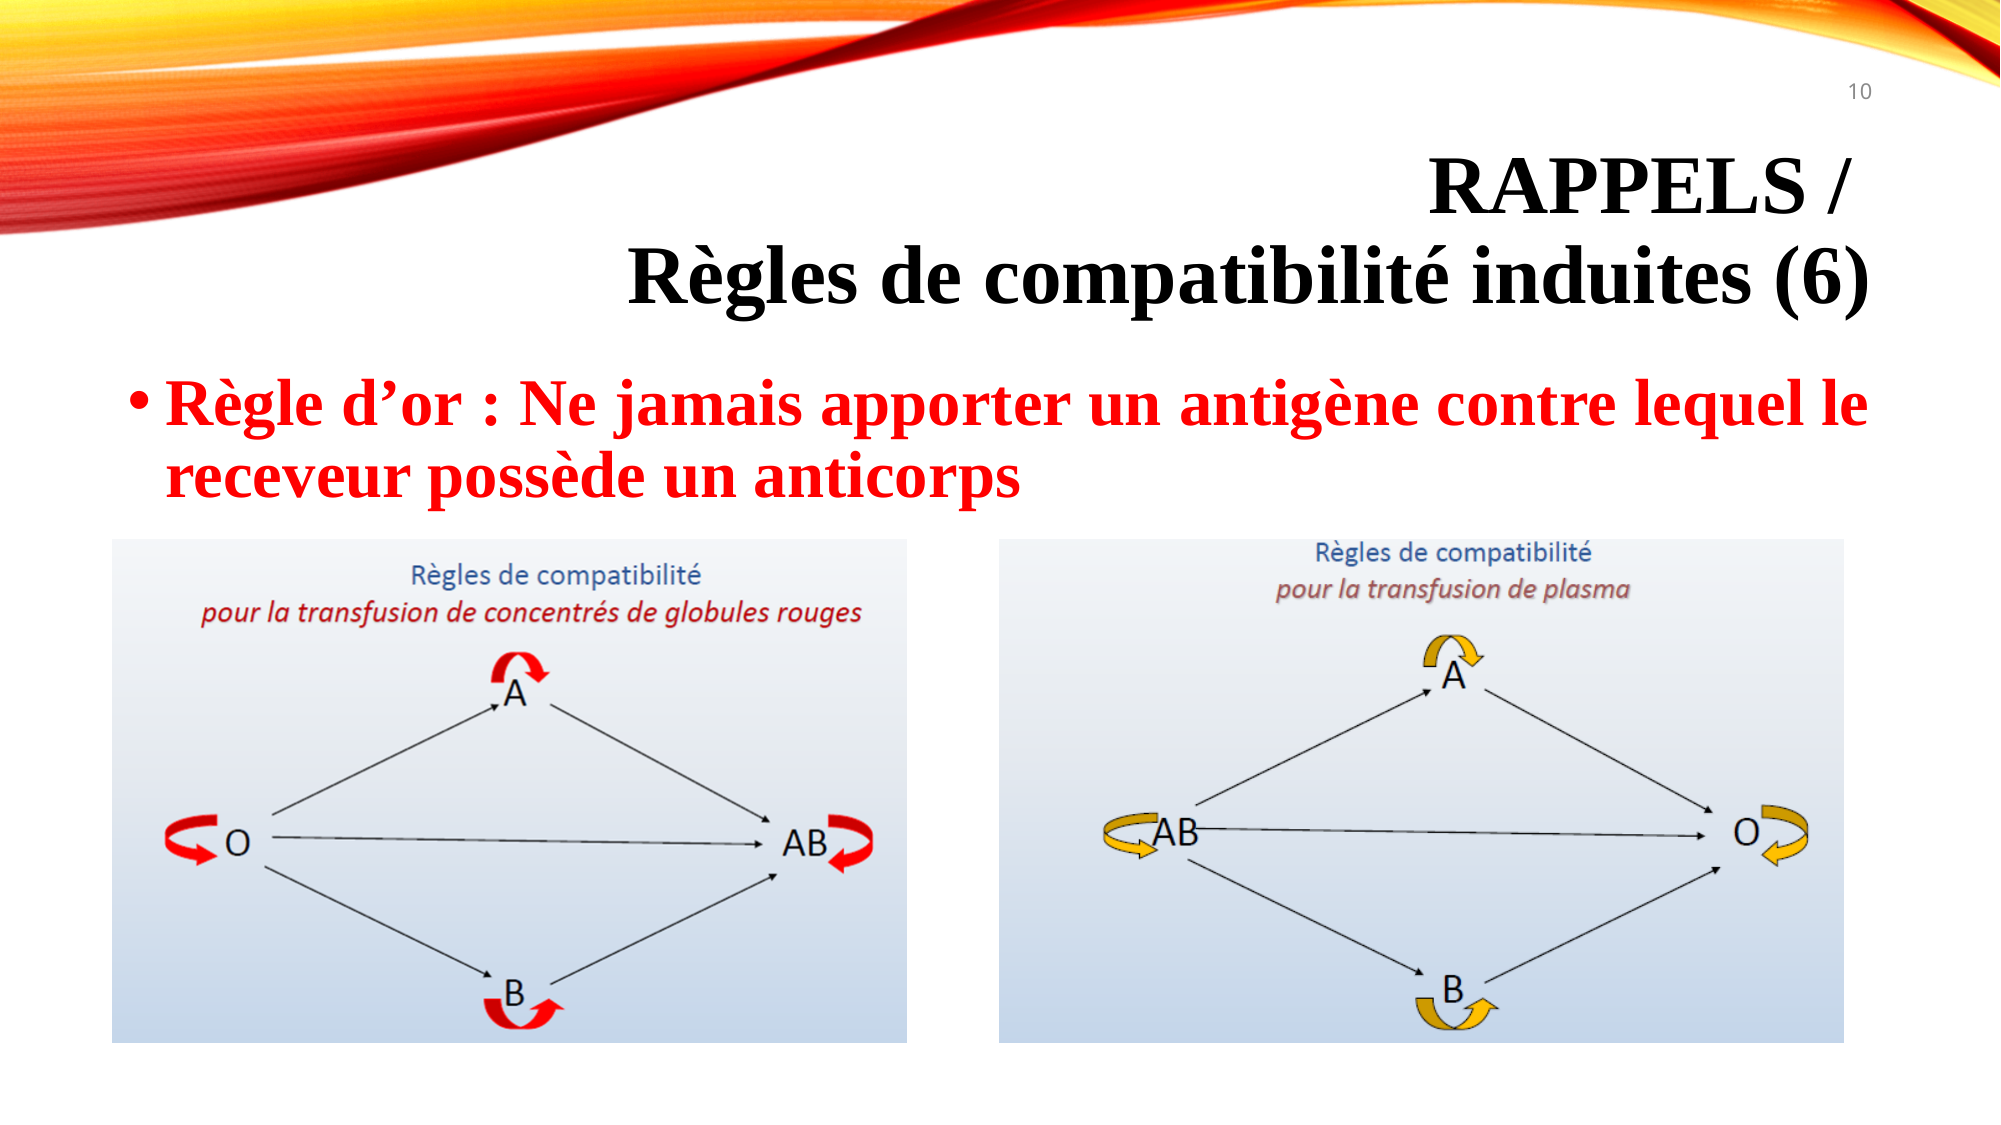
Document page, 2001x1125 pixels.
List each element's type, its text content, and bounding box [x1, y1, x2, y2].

picture [0, 0, 2000, 237]
picture [999, 539, 1845, 1043]
slide_number 10 [1437, 62, 1888, 123]
title RAPPELS / Règles de compatibilité induites (6) [474, 125, 1888, 338]
picture [112, 539, 907, 1043]
list Règle d’or : Ne jamais apporter un antigène contre lequel le receveur possède un anticorps [112, 360, 1888, 1021]
